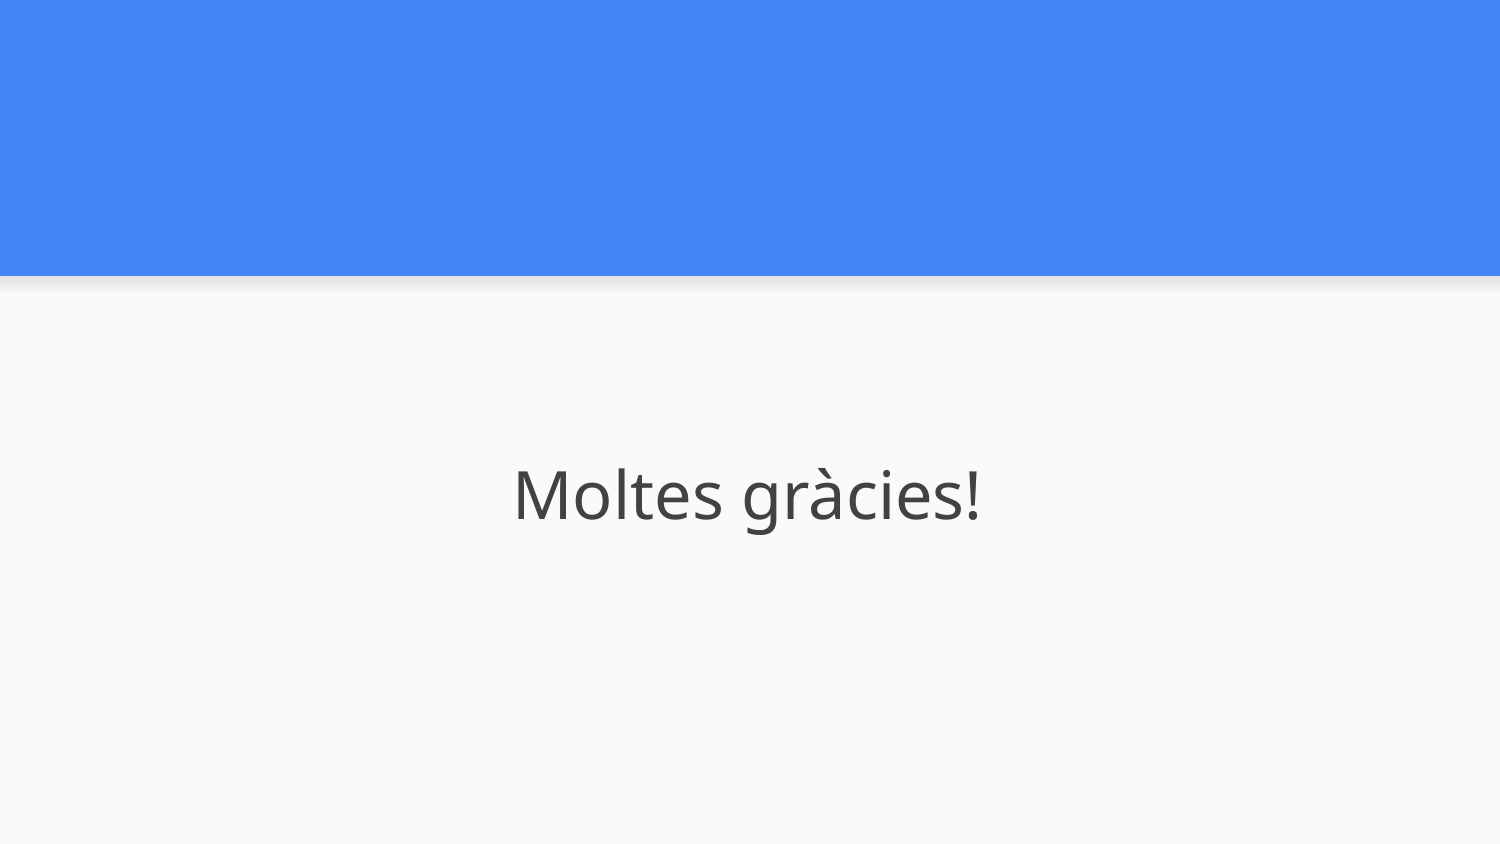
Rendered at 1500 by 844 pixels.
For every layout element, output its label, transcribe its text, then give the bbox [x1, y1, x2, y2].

title Moltes gràcies! [497, 421, 1003, 548]
